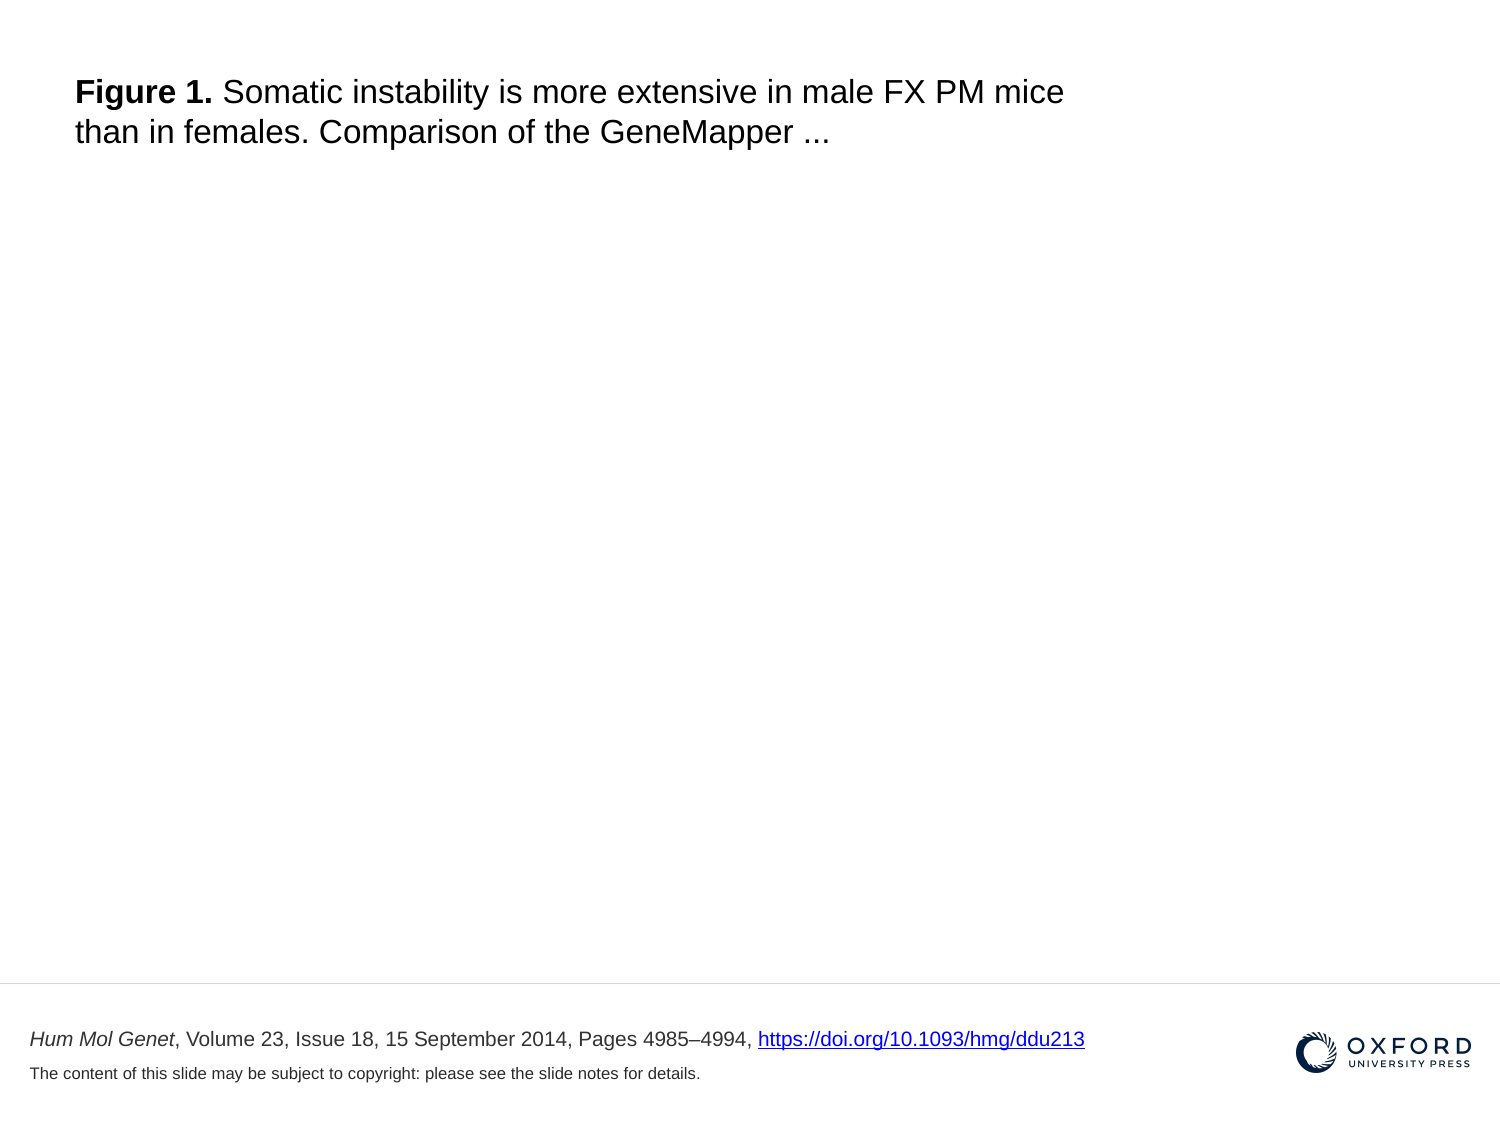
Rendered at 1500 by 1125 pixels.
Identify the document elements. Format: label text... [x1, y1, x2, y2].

footer Hum Mol Genet, Volume 23, Issue 18, 15 September 2014, Pages 4985–4994, https://doi.org/10.1093/hmg/ddu213 The content of this slide may be subject to copyright: please see the slide notes for details. [0, 983, 1260, 1125]
title Figure 1. Somatic instability is more extensive in male FX PM mice than in females. Comparison of the GeneMapper ... [75, 69, 1078, 171]
picture [1296, 1032, 1471, 1073]
